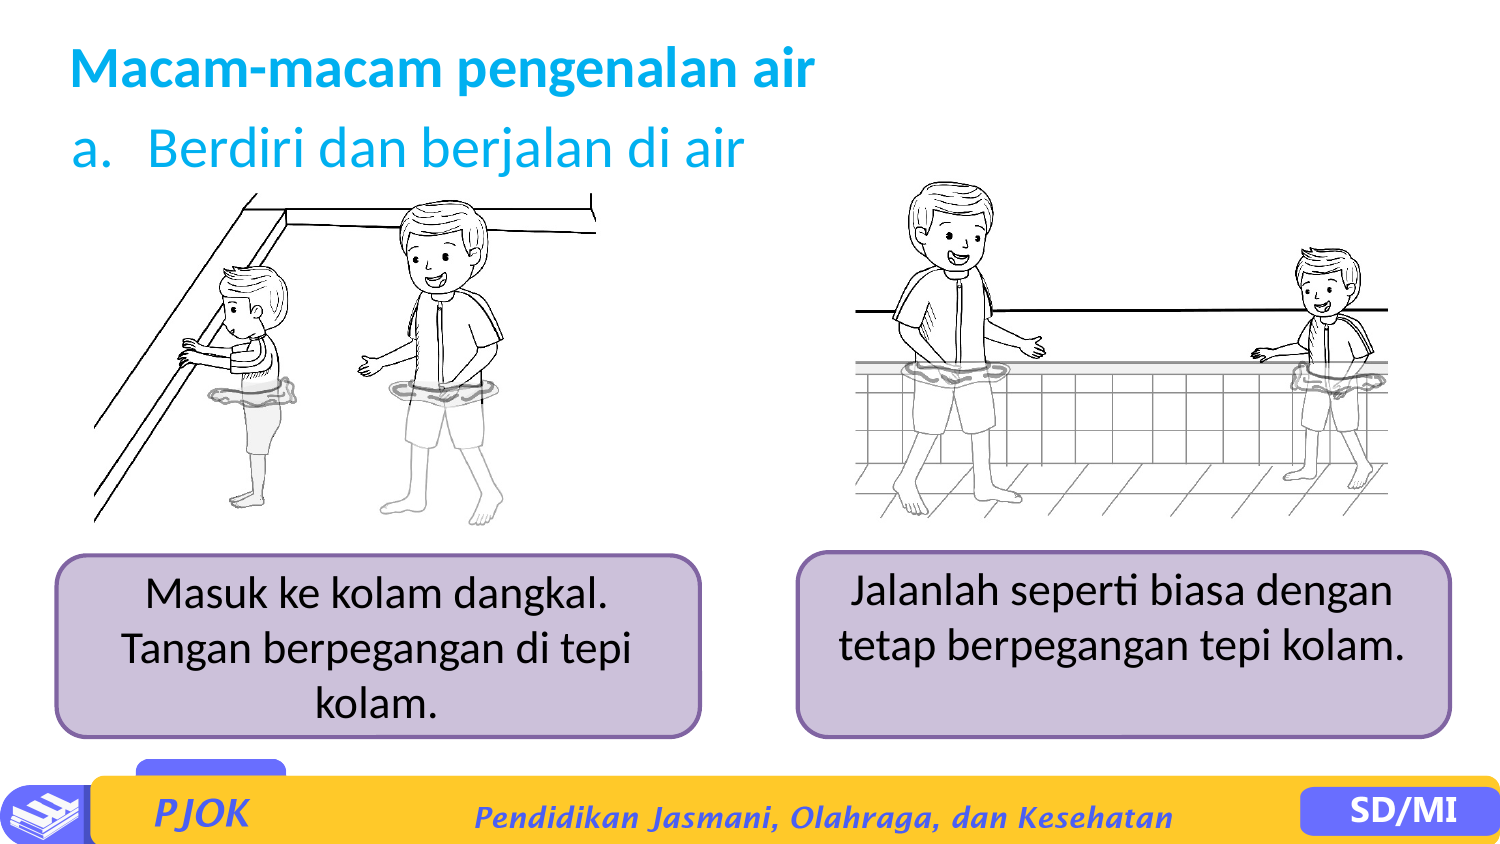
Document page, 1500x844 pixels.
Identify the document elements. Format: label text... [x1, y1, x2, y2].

picture [831, 123, 1401, 537]
picture [0, 187, 628, 548]
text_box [56, 555, 701, 738]
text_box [797, 551, 1451, 738]
text_box a. Berdiri dan berjalan di air [56, 101, 800, 187]
text_box Macam-macam pengenalan air [54, 21, 832, 107]
picture [0, 759, 1500, 844]
